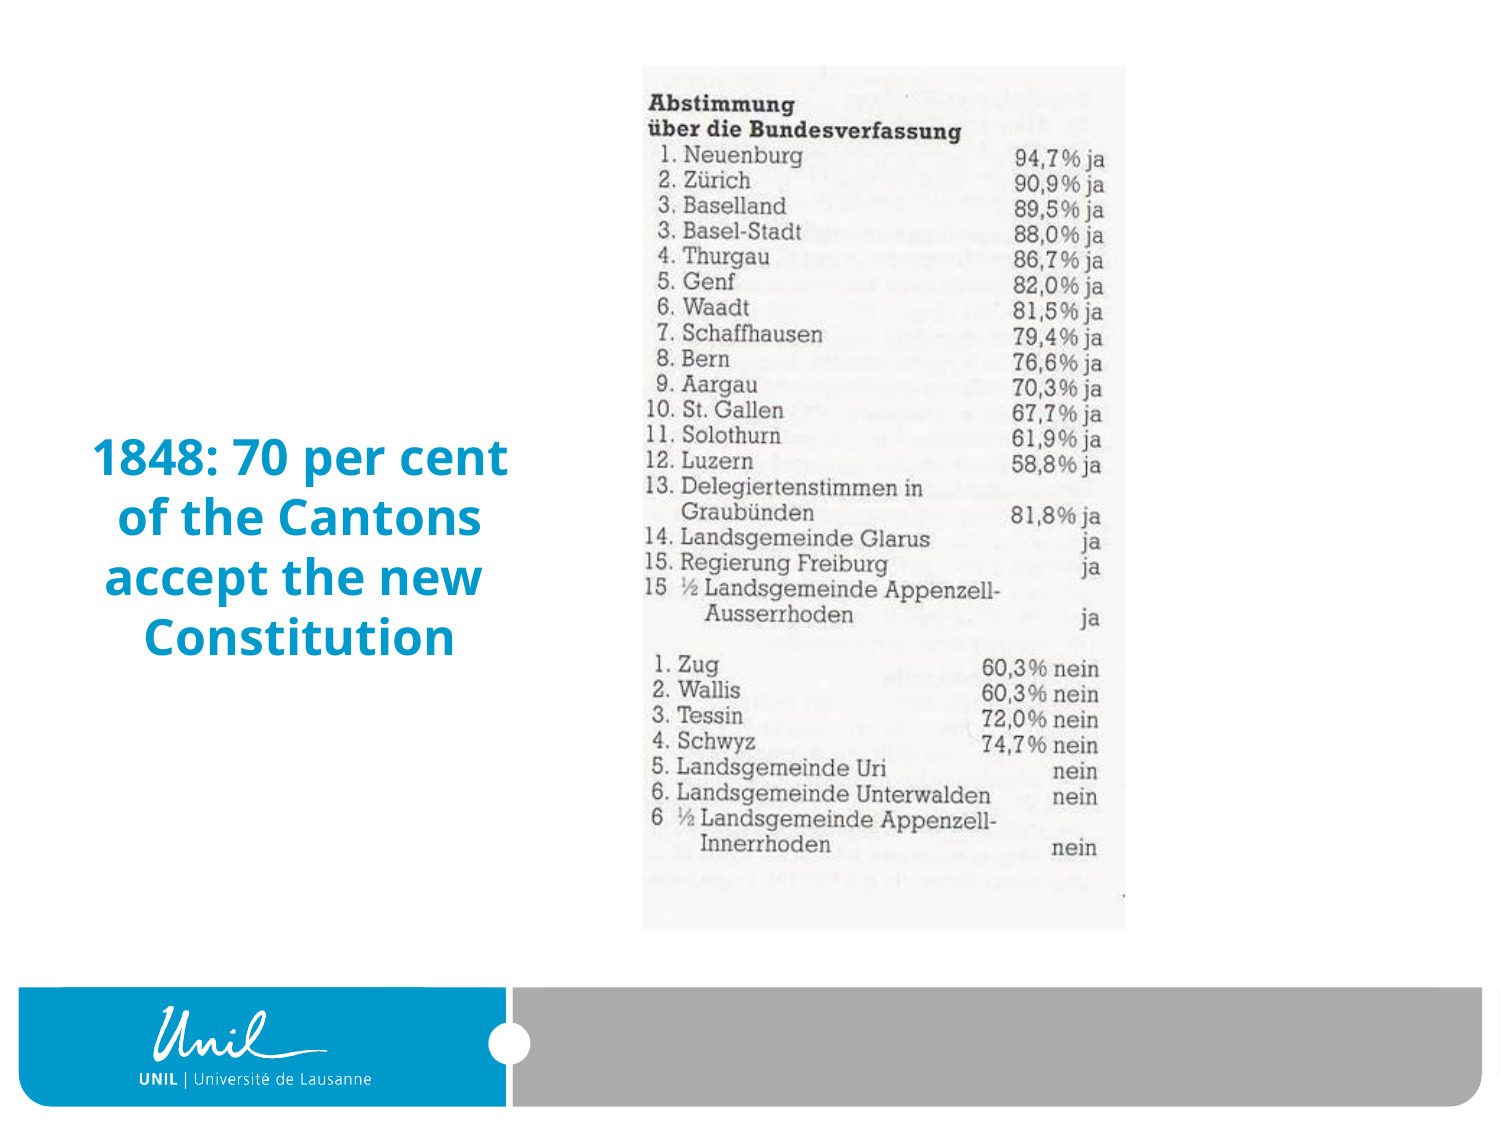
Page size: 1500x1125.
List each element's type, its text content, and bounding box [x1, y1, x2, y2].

picture [0, 985, 1500, 1125]
title 1848: 70 per cent of the Cantons accept the new Constitution [75, 155, 526, 936]
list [643, 66, 1125, 929]
